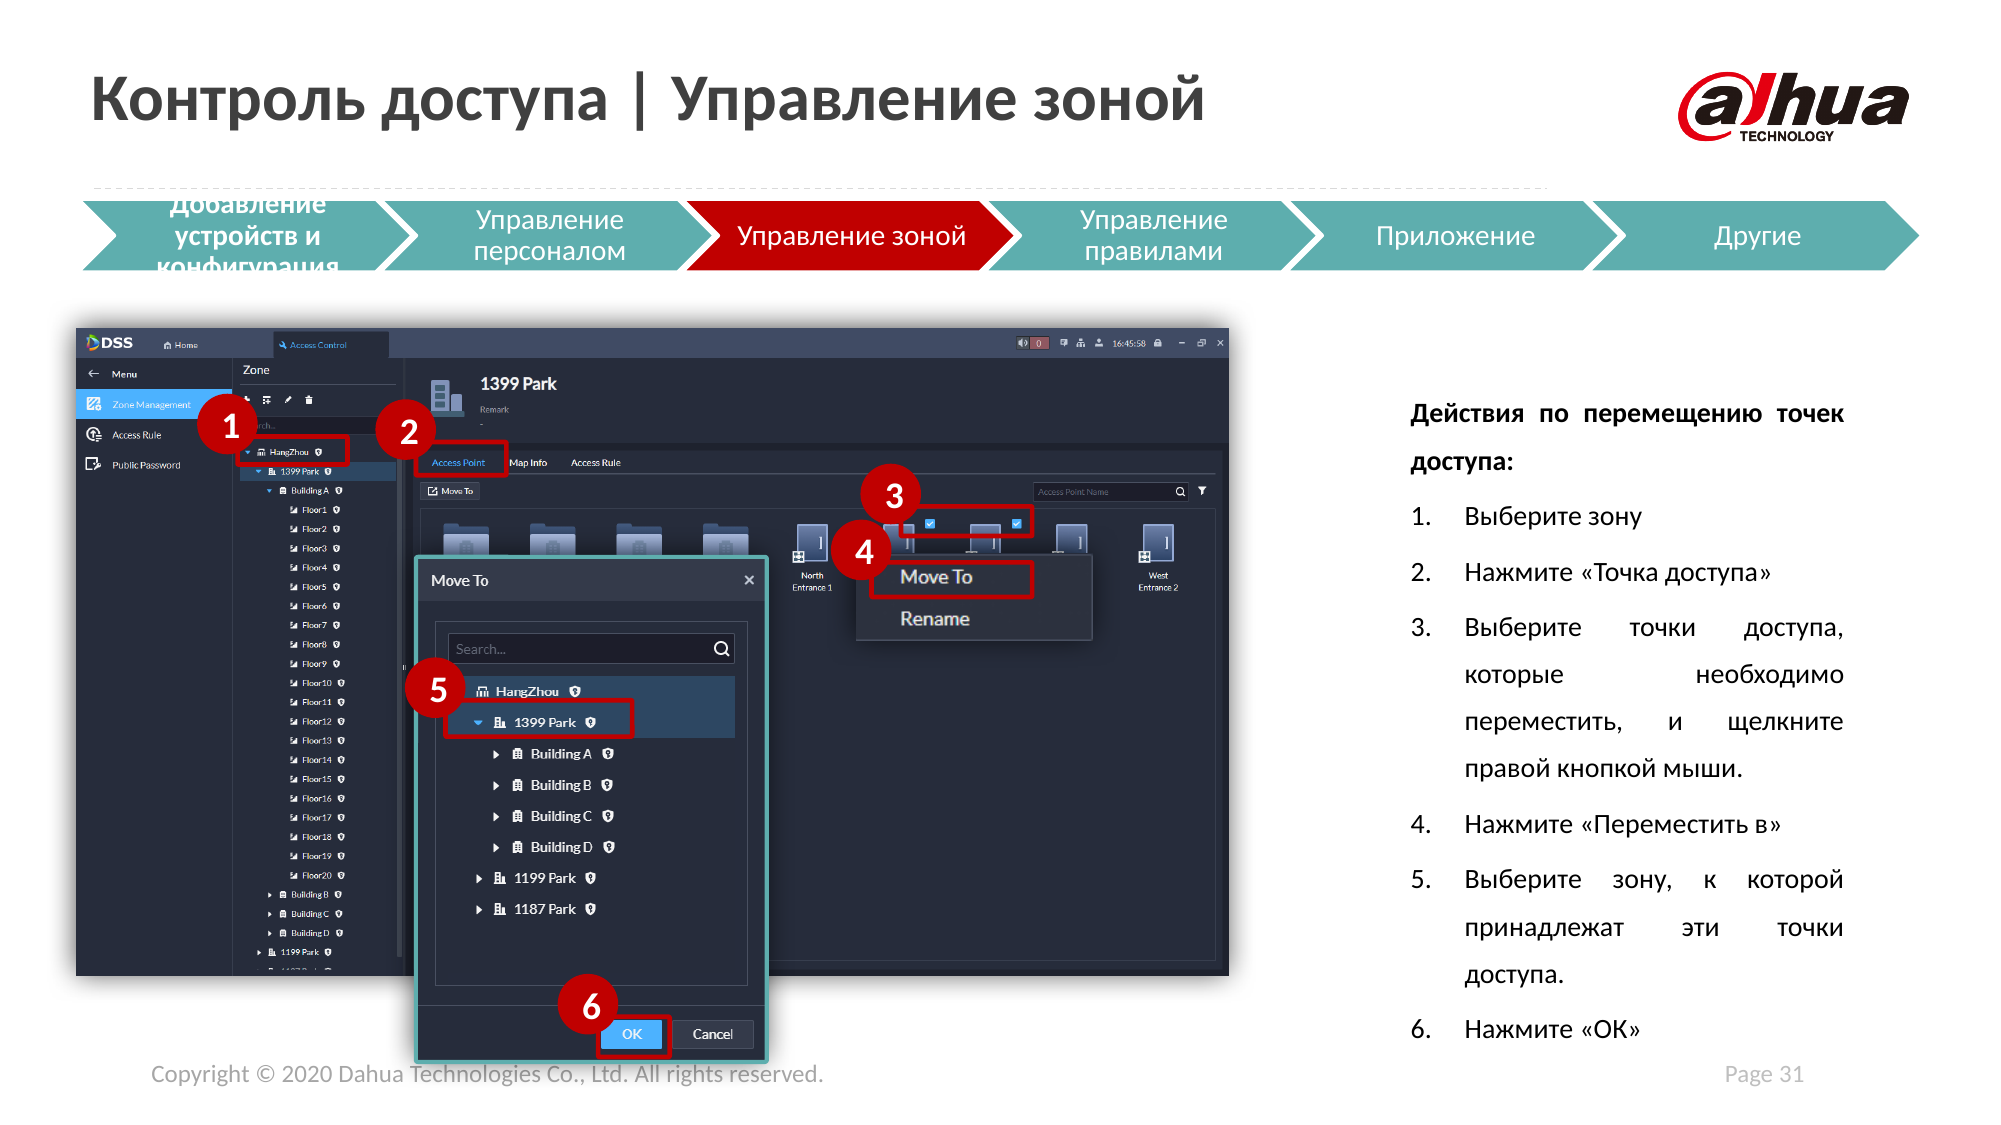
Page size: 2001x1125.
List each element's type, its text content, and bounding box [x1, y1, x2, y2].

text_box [76, 198, 1924, 273]
picture [1676, 70, 1912, 143]
list Действия по перемещению точек доступа: Выберите зону Нажмите «Точка доступа» Выберите точки доступа, которые необходимо переместить, и щелкните правой кнопкой мыши. Нажмите «Переместить в» Выберите зону, к которой принадлежат эти точки доступа. Нажмите «ОК» [1395, 373, 1860, 1057]
title Контроль доступа | Управление зоной [78, 44, 1676, 144]
picture [76, 327, 1229, 1063]
